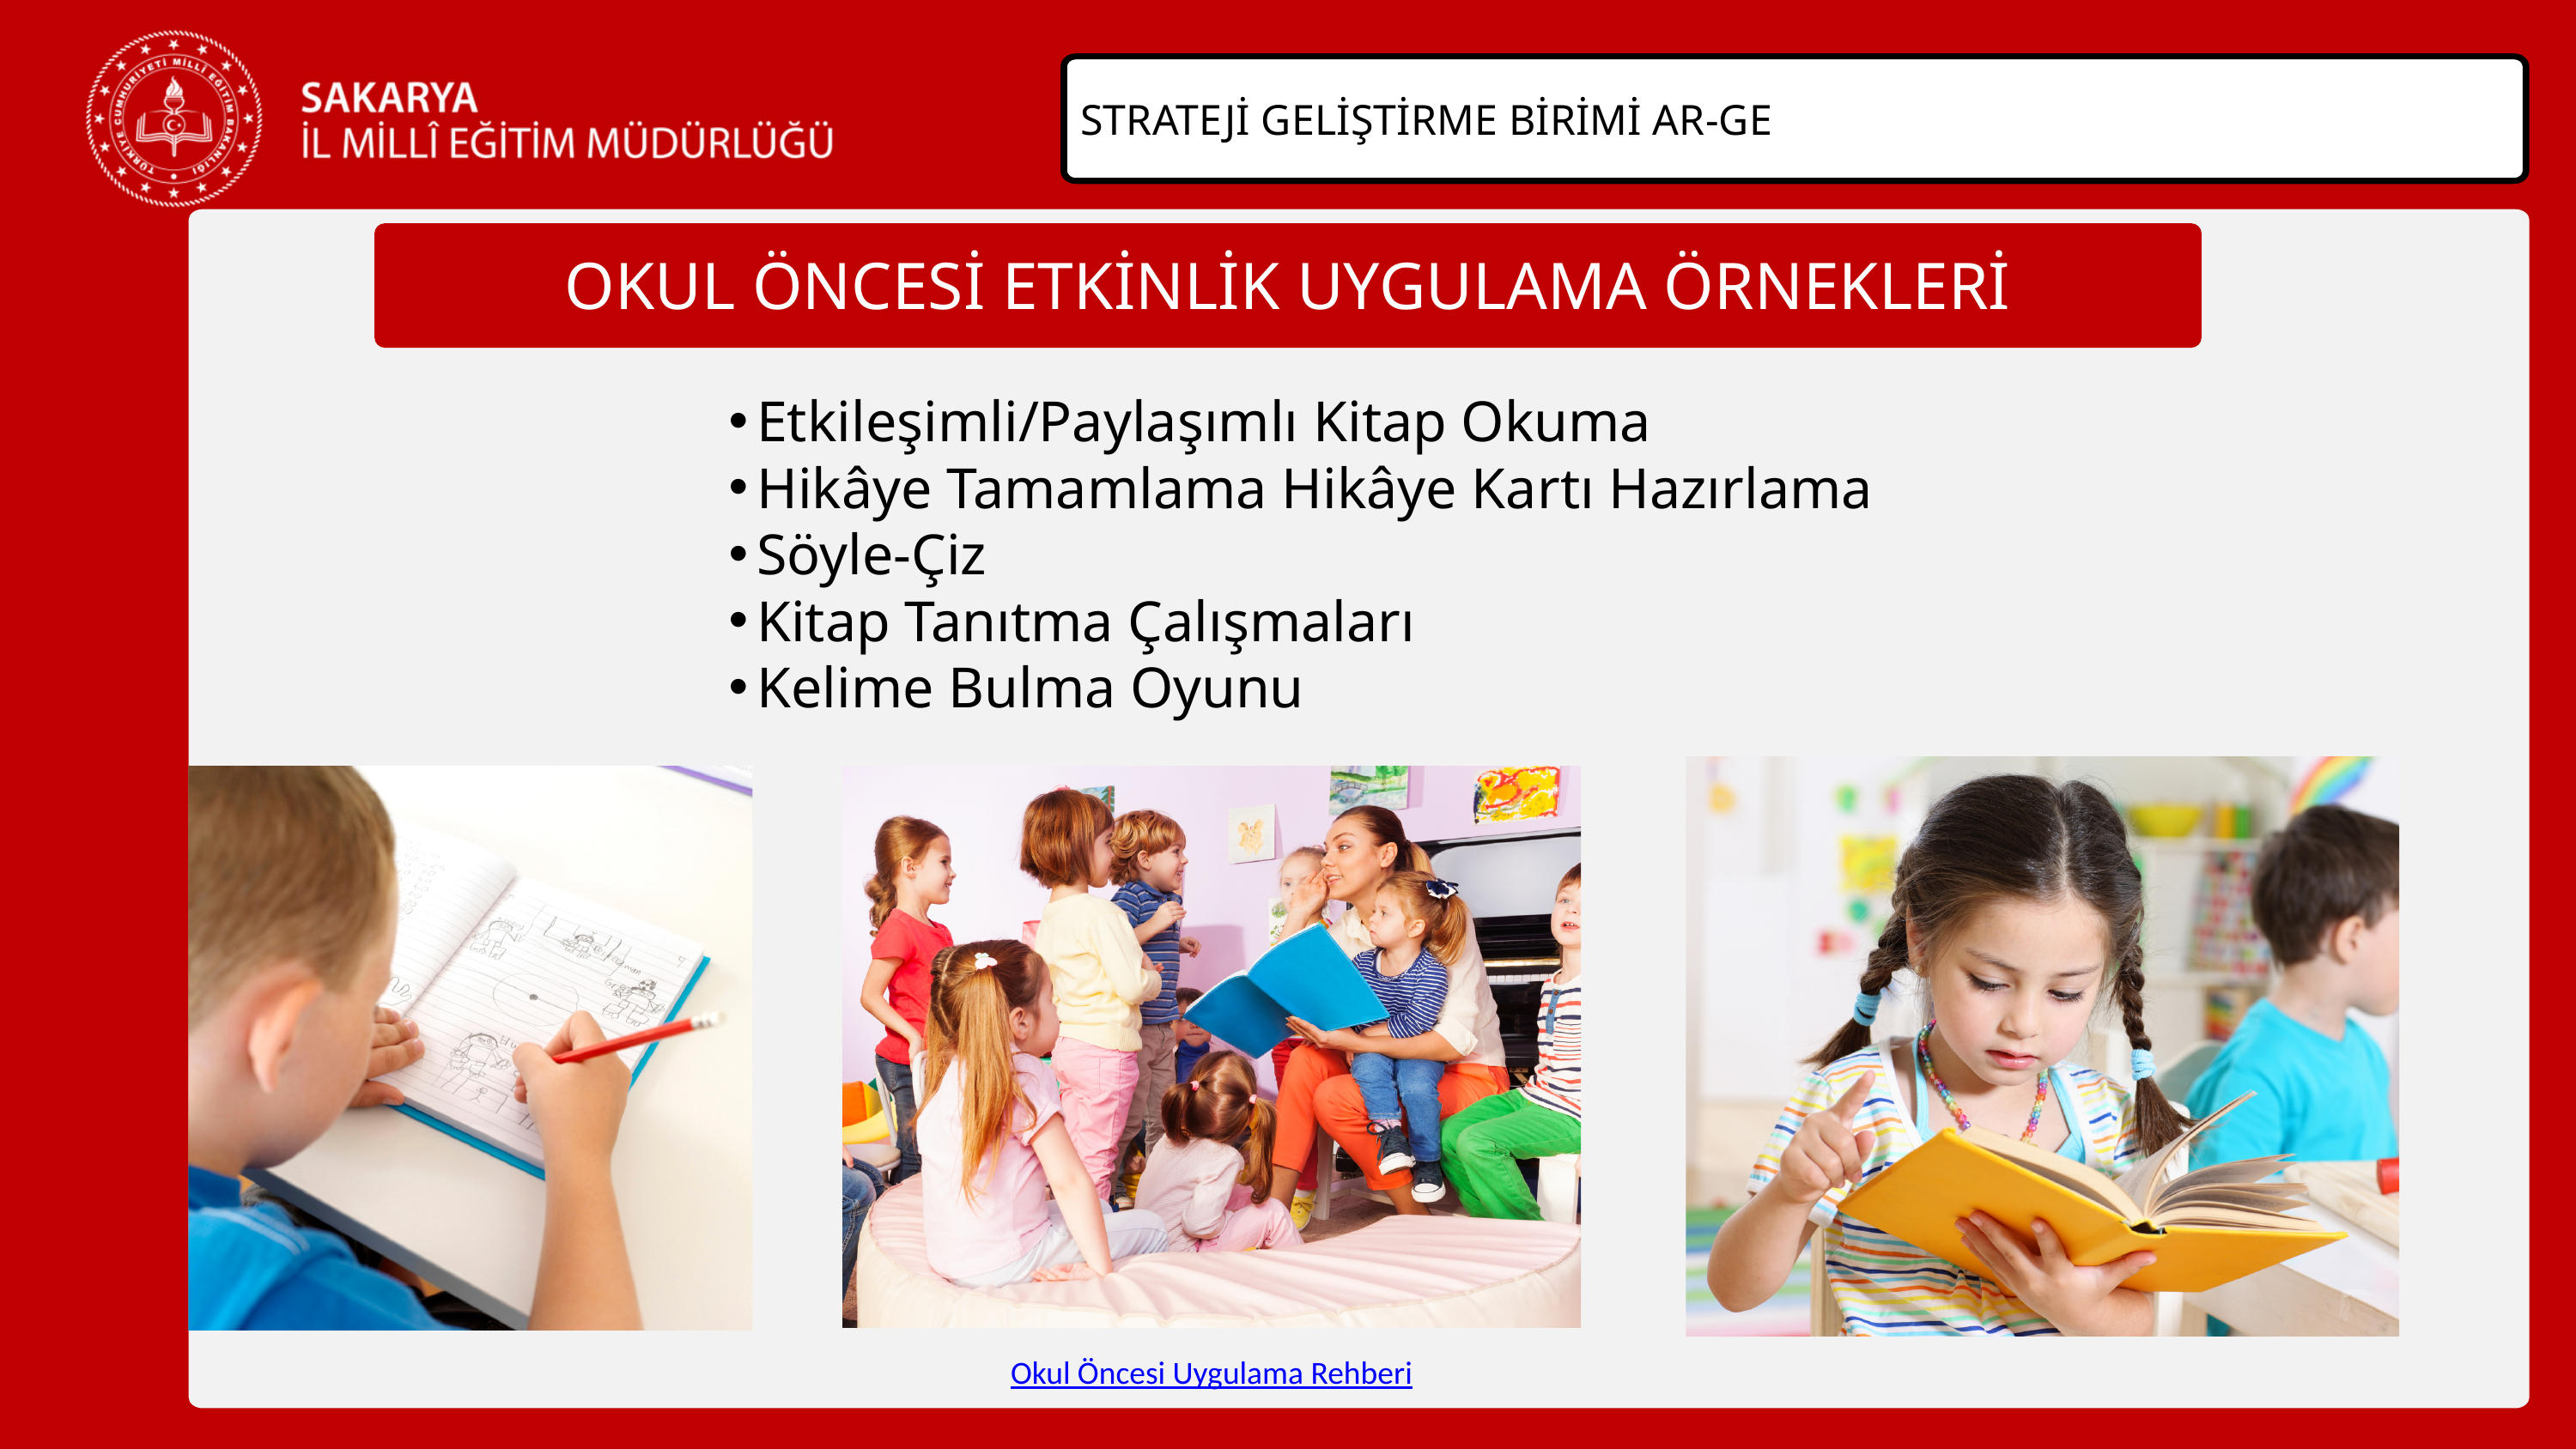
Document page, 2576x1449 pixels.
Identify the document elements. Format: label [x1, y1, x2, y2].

text_box [1060, 52, 2530, 185]
text_box [374, 222, 2202, 349]
text_box [0, 0, 2576, 1449]
text_box [188, 209, 2530, 1409]
